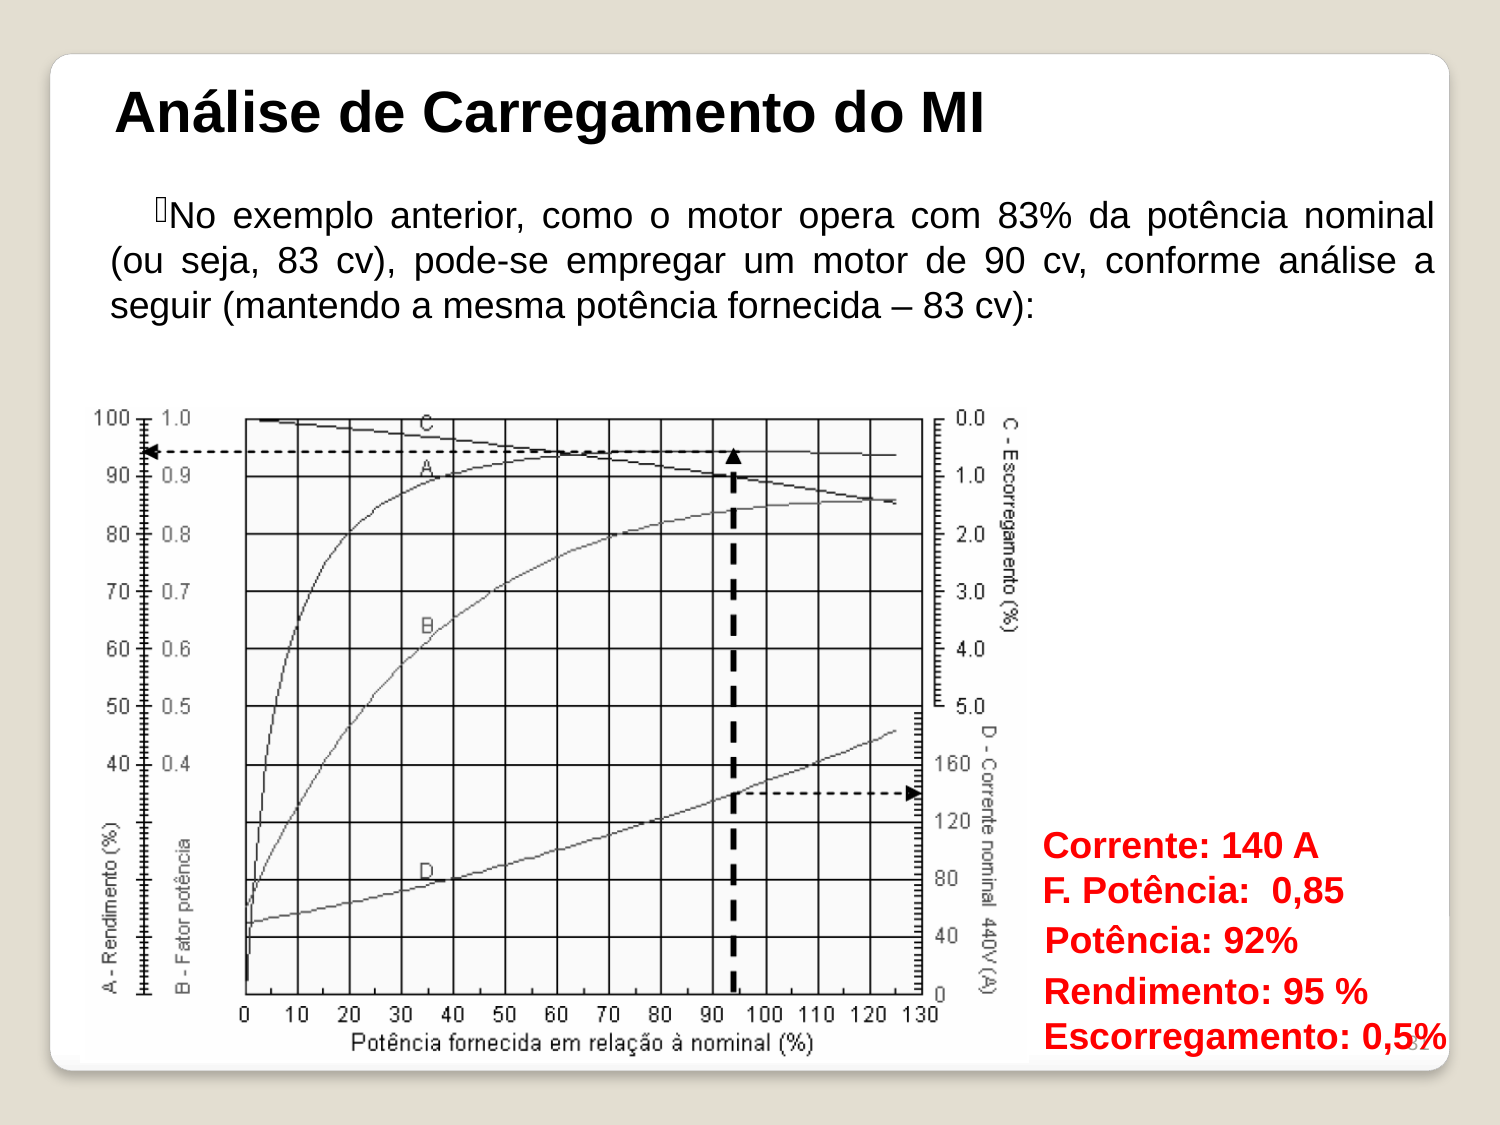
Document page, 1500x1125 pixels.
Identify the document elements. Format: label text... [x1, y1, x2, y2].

text_box Análise de Carregamento do MI [99, 66, 1425, 152]
text_box Rendimento: 95 % Escorregamento: 0,5% [1035, 959, 1463, 1065]
text_box No exemplo anterior, como o motor opera com 83% da potência nominal (ou seja, 83 cv), pode-se empregar um motor de 90 cv, conforme análise a seguir (mantendo a mesma potência fornecida – 83 cv): [59, 183, 1450, 363]
text_box Potência: 92% [1035, 908, 1314, 959]
picture [80, 396, 1029, 1063]
text_box Corrente: 140 A F. Potência: 0,85 [1035, 813, 1360, 919]
